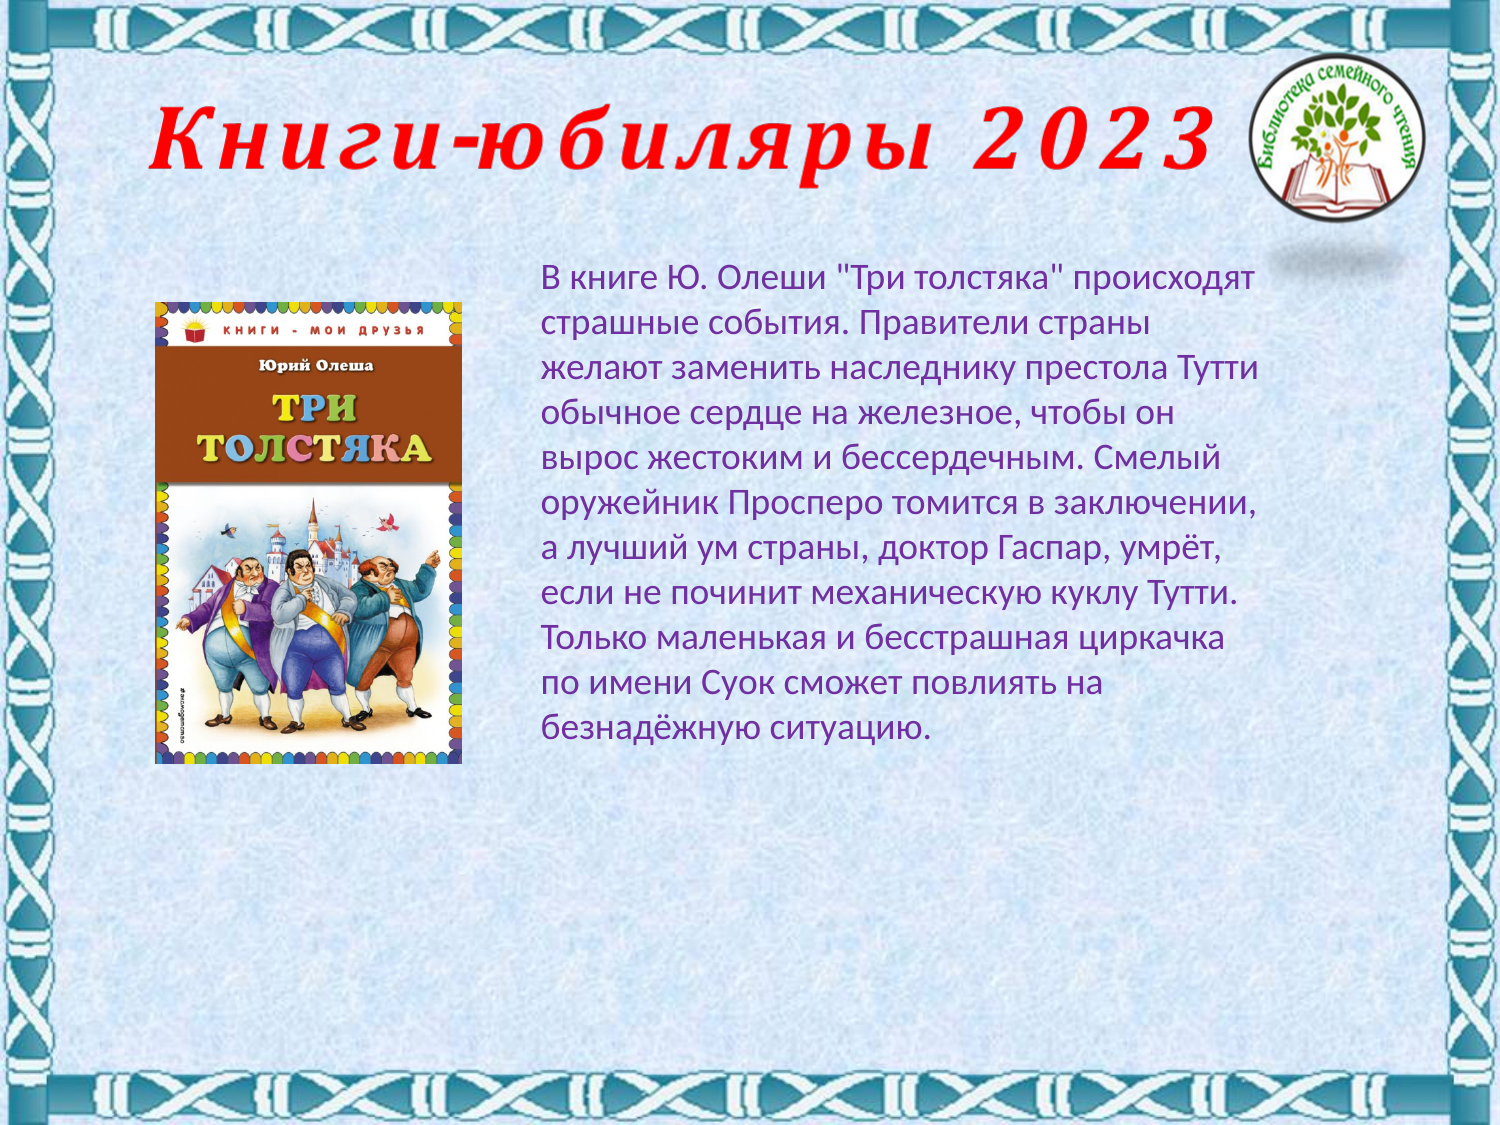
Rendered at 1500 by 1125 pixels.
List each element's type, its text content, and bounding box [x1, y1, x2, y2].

picture [0, 0, 1500, 1125]
text_box В книге Ю. Олеши "Три толстяка" происходят страшные события. Правители страны желают заменить наследнику престола Тутти обычное сердце на железное, чтобы он вырос жестоким и бессердечным. Смелый оружейник Просперо томится в заключении, а лучший ум страны, доктор Гаспар, умрёт, если не починит механическую куклу Тутти. Только маленькая и бесстрашная циркачка по имени Суок сможет повлиять на безнадёжную ситуацию. [525, 253, 1276, 755]
